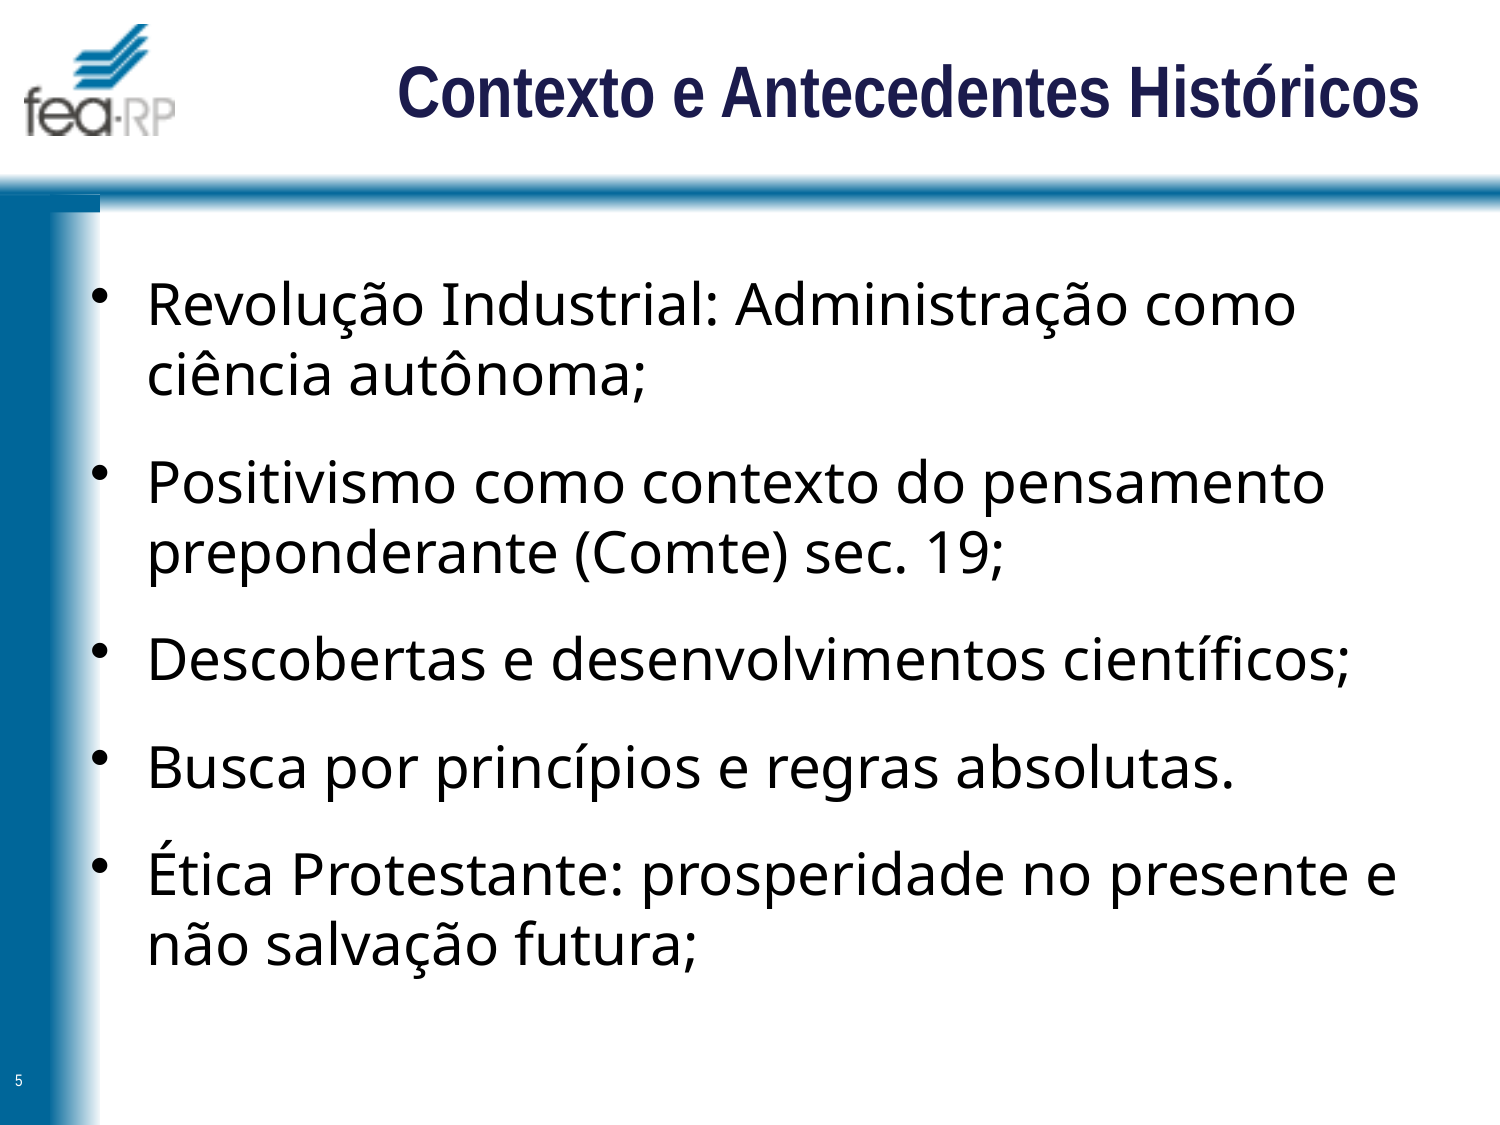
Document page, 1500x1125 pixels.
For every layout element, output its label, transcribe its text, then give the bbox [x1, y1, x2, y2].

slide_number 5 [0, 1062, 153, 1125]
picture [24, 24, 175, 136]
title Contexto e Antecedentes Históricos [187, 37, 1438, 141]
list Revolução Industrial: Administração como ciência autônoma; Positivismo como contexto do pensamento preponderante (Comte) sec. 19; Descobertas e desenvolvimentos científicos; Busca por princípios e regras absolutas. Ética Protestante: prosperidade no presente e não salvação futura; [74, 152, 1463, 1034]
